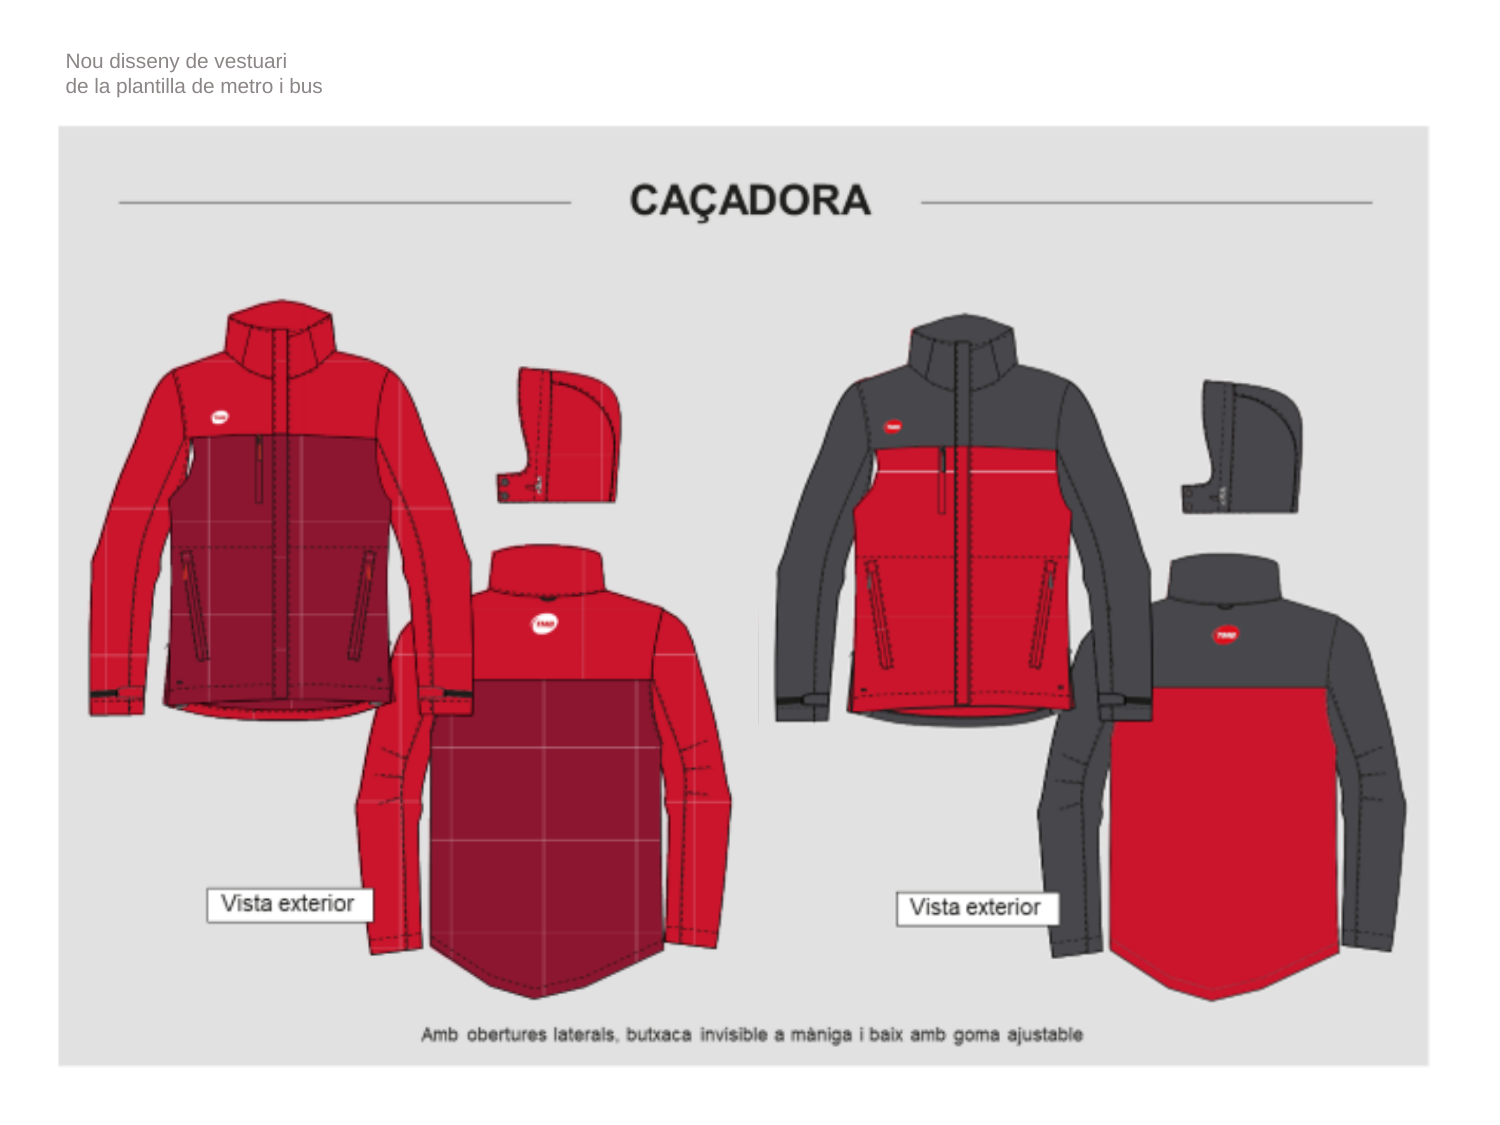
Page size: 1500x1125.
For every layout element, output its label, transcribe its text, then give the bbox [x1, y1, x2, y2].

picture [0, 80, 1481, 1125]
text_box Nou disseny de vestuari de la plantilla de metro i bus [65, 47, 335, 79]
